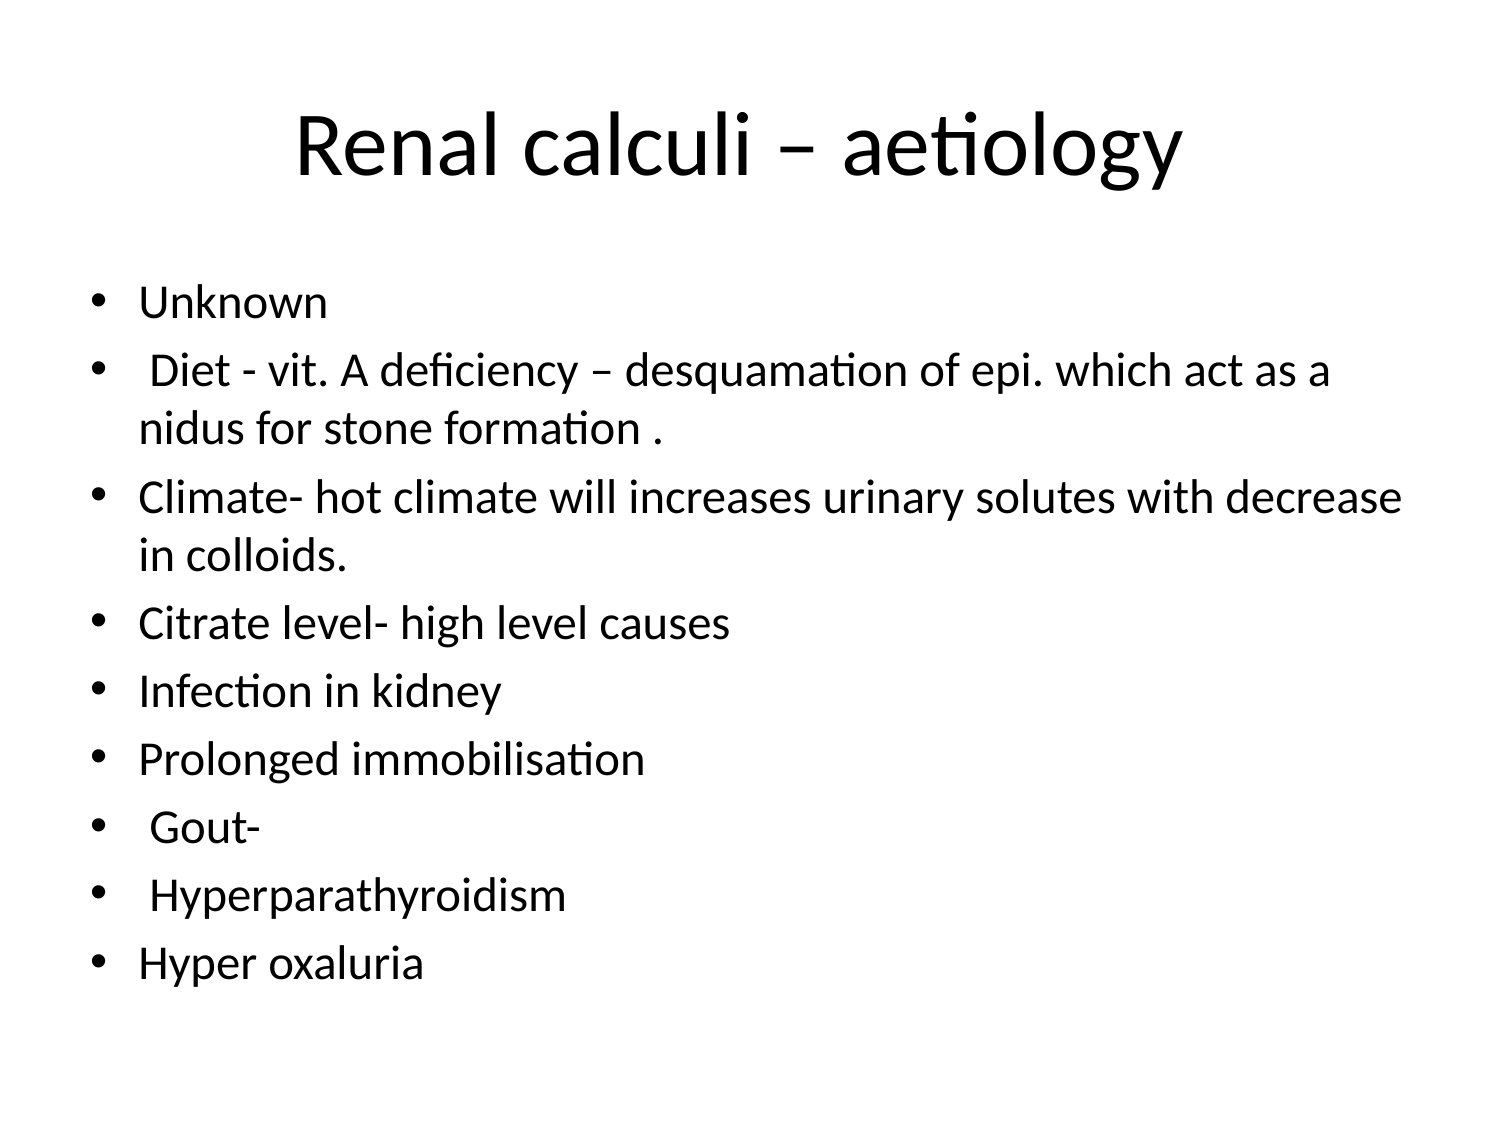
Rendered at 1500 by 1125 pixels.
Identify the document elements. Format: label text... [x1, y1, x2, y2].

list Unknown Diet - vit. A deficiency – desquamation of epi. which act as a nidus for stone formation . Climate- hot climate will increases urinary solutes with decrease in colloids. Citrate level- high level causes Infection in kidney Prolonged immobilisation Gout- Hyperparathyroidism Hyper oxaluria [75, 262, 1425, 1005]
title Renal calculi – aetiology [75, 45, 1425, 233]
